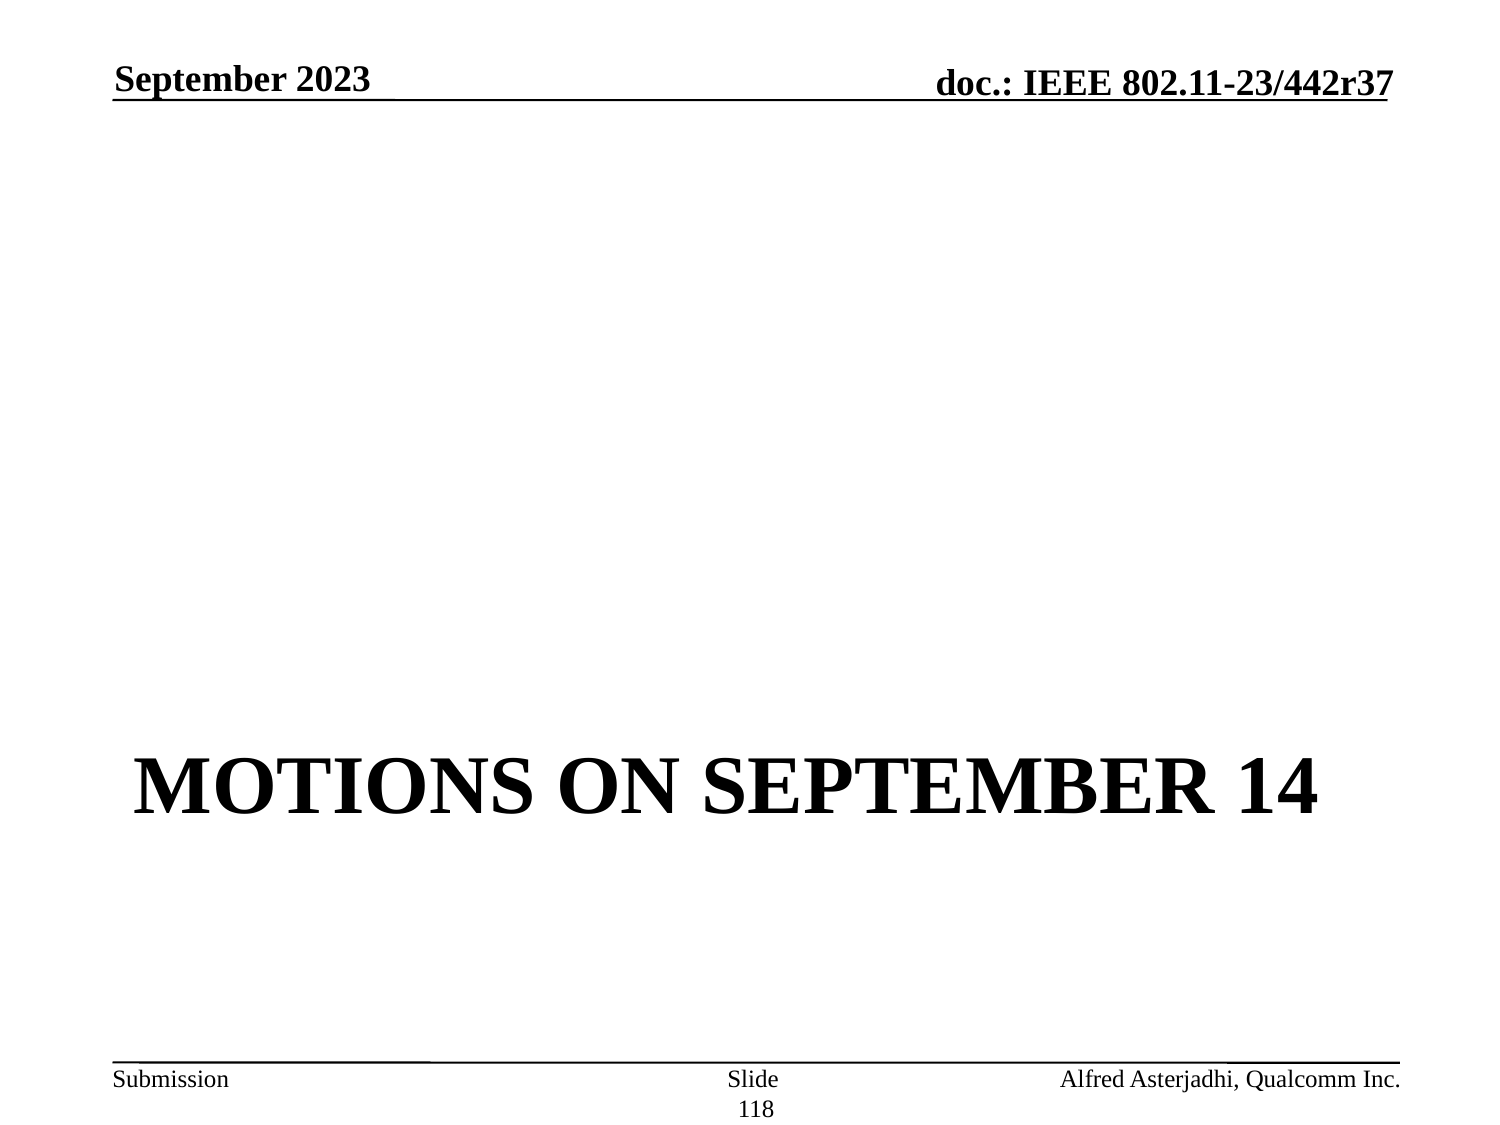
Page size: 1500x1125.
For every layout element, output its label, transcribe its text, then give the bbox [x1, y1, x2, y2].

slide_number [114, 54, 423, 100]
footer Alfred Asterjadhi, Qualcomm Inc. [878, 1061, 1402, 1093]
title Motions on September 14 [118, 722, 1394, 947]
slide_number Slide 118 [712, 1061, 800, 1123]
